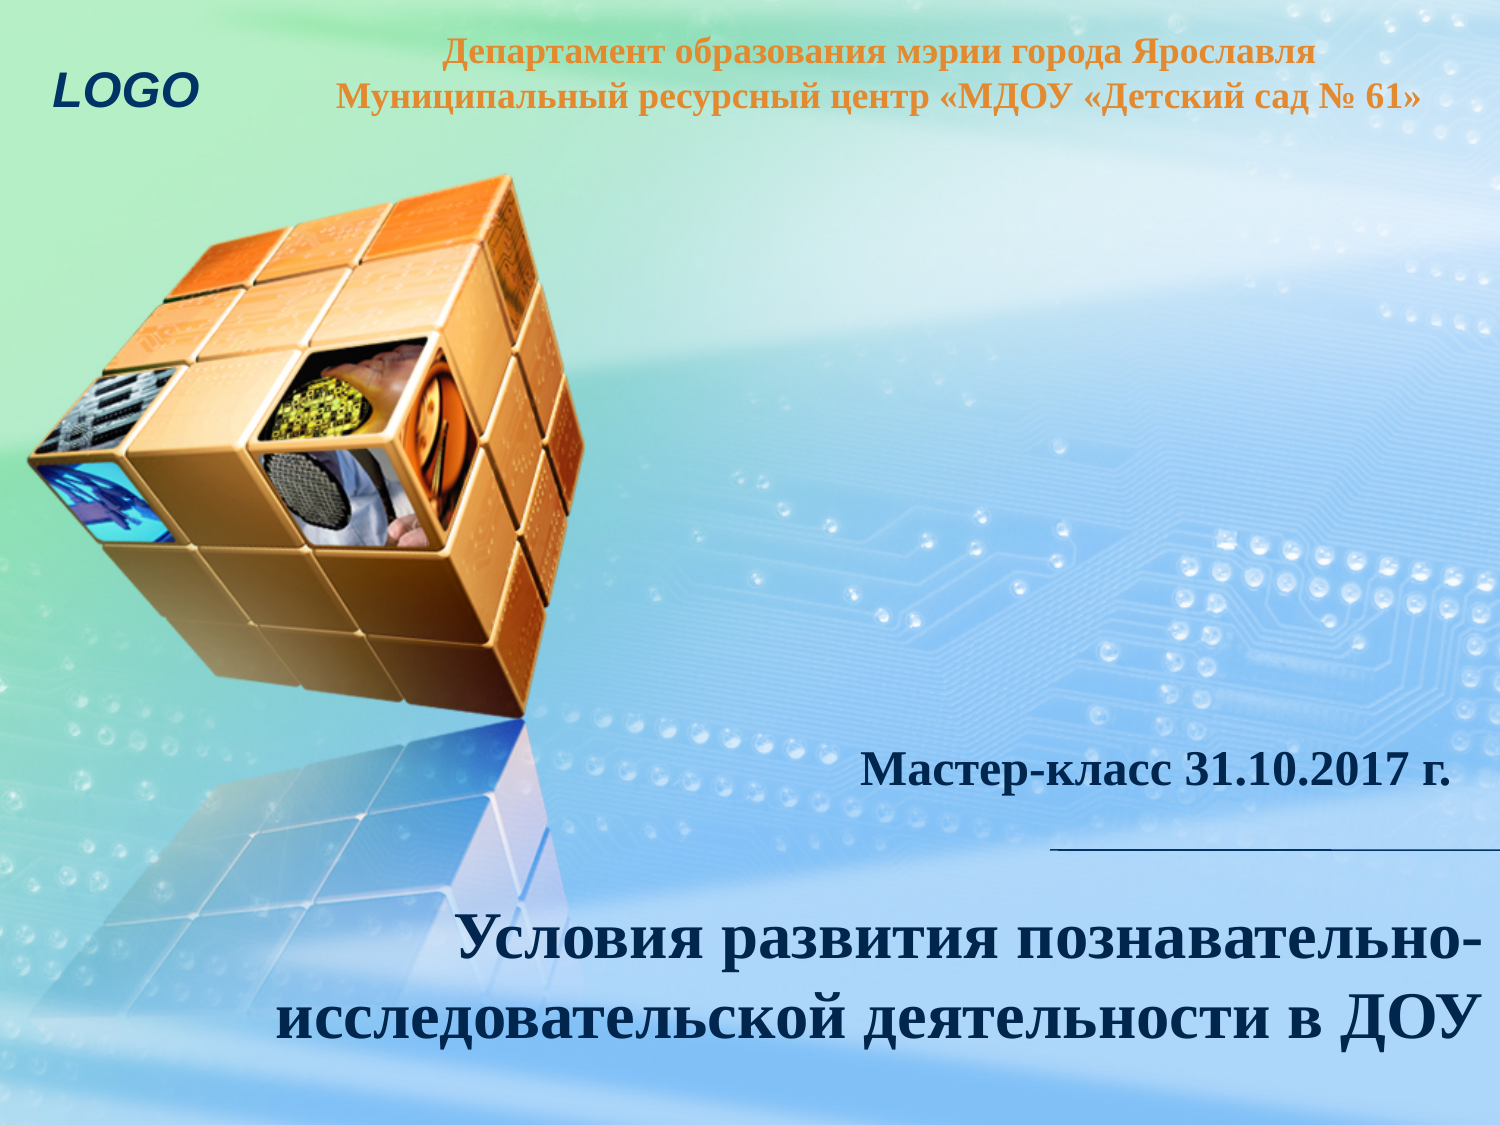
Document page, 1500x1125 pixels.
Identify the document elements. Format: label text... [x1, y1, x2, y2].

title Условия развития познавательно-исследовательской деятельности в ДОУ [88, 862, 1500, 1083]
text_box Департамент образования мэрии города Ярославля Муниципальный ресурсный центр «МДОУ «Детский сад № 61» [320, 19, 1438, 124]
picture [0, 0, 1500, 1125]
subtitle Мастер-класс 31.10.2017 г. [679, 727, 1467, 791]
